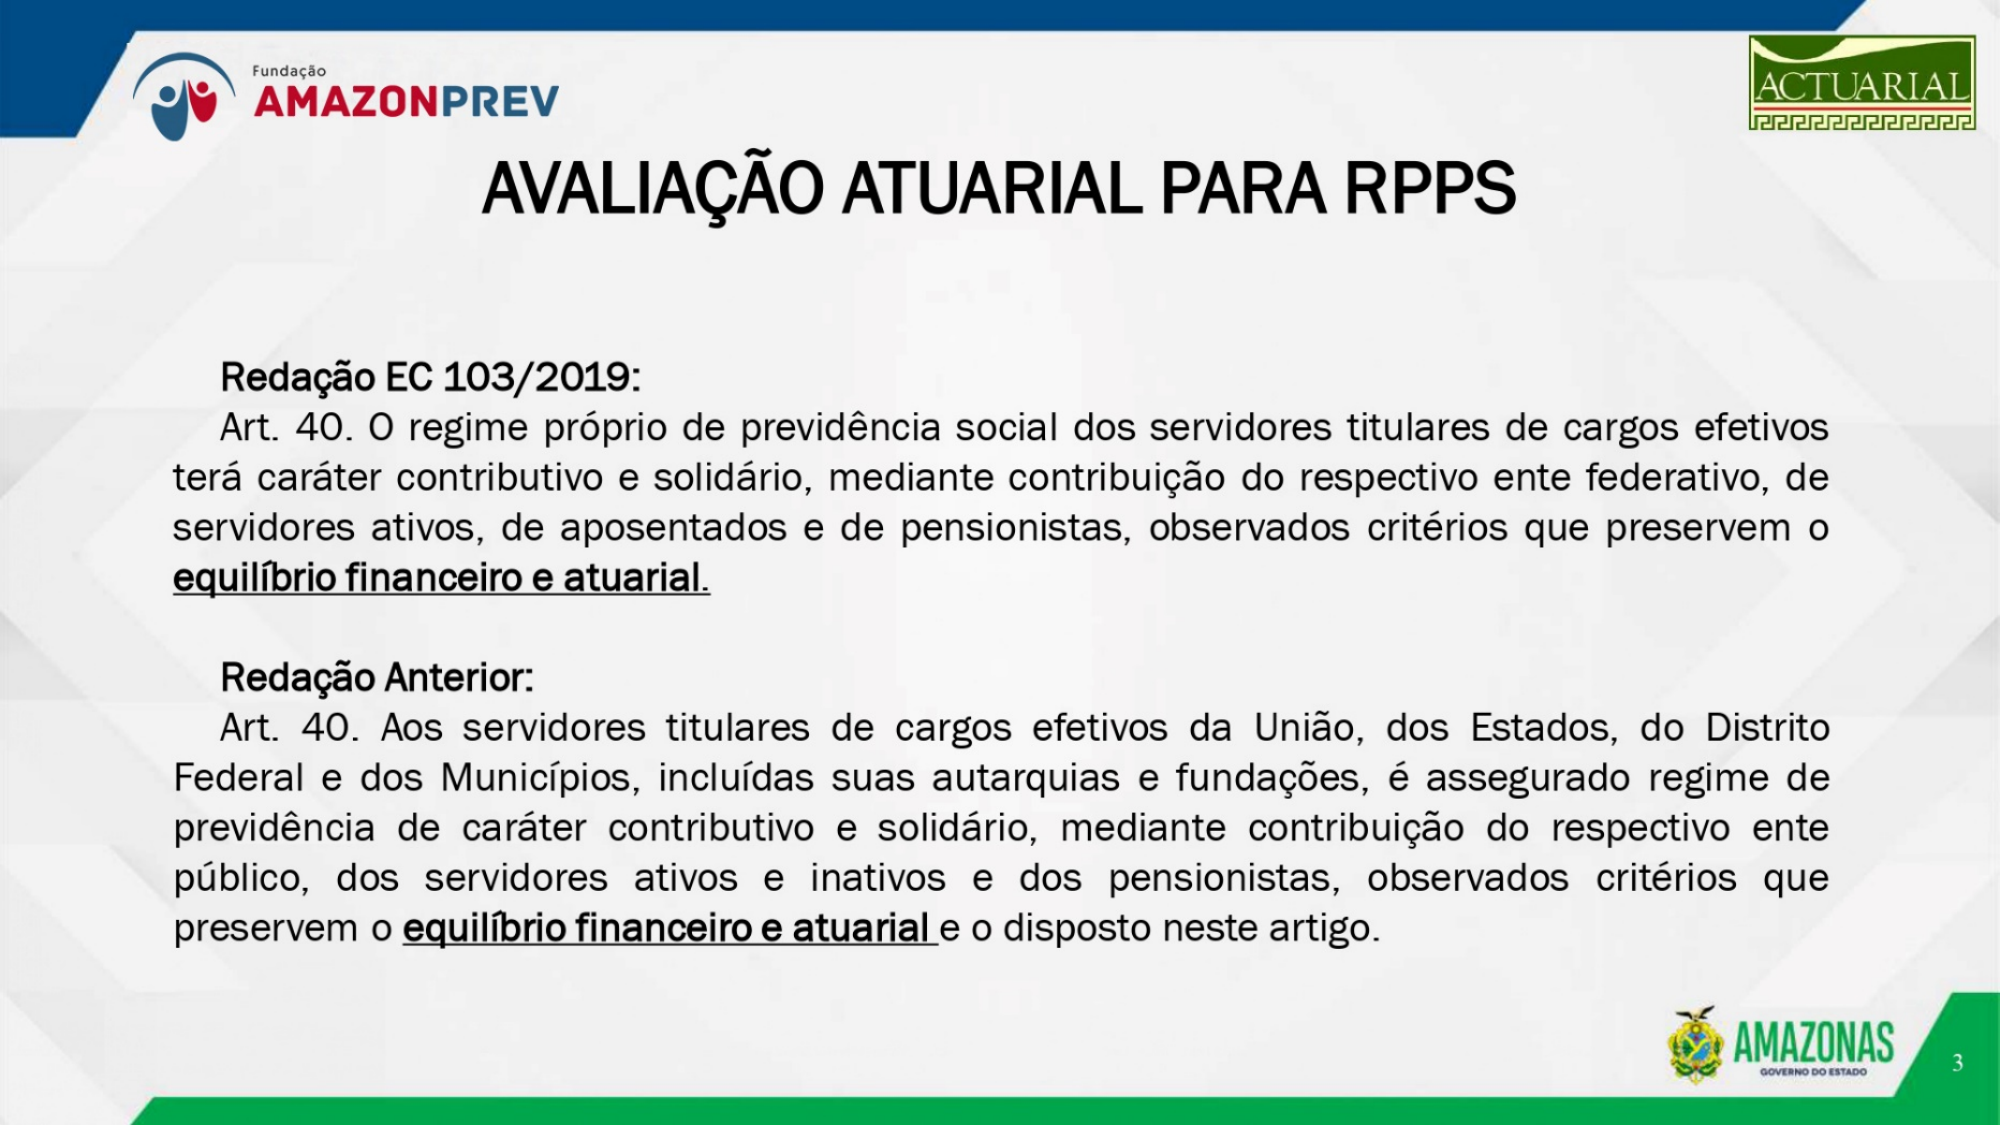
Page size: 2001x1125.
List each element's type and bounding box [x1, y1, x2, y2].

list [0, 0, 2000, 1125]
